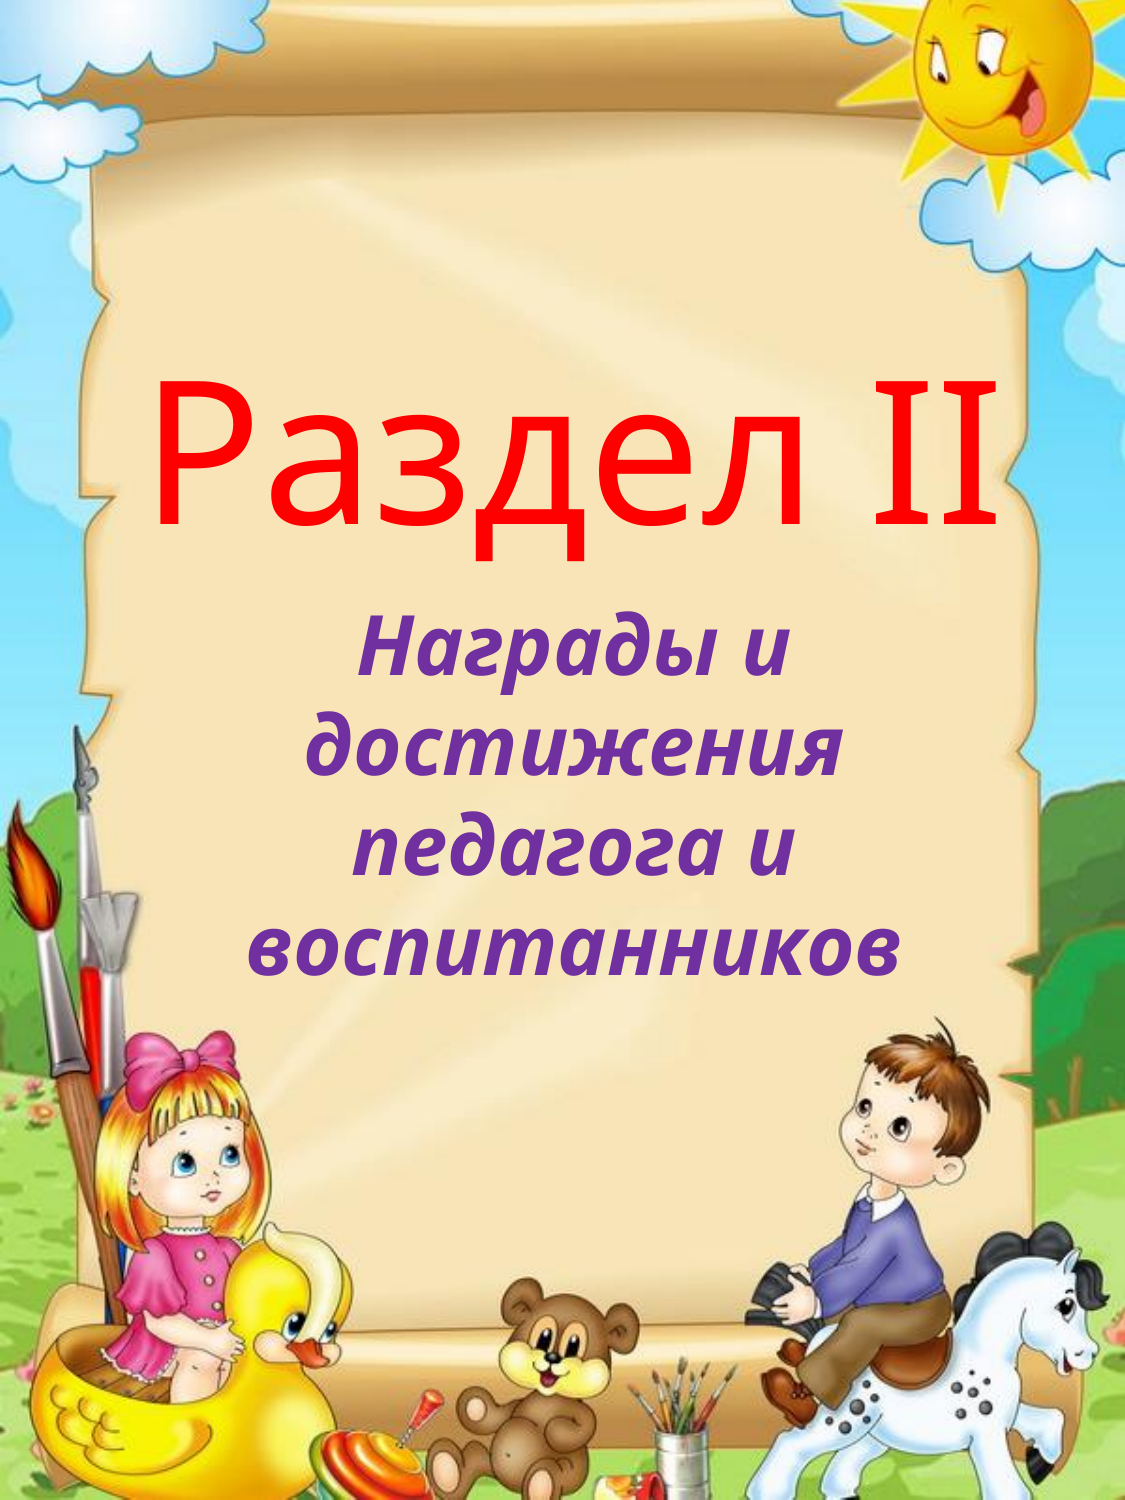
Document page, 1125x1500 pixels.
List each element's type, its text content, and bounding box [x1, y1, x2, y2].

title Раздел II [75, 125, 1071, 925]
picture [0, 0, 1125, 1500]
text_box Награды и достижения педагога и воспитанников [148, 584, 1000, 1000]
